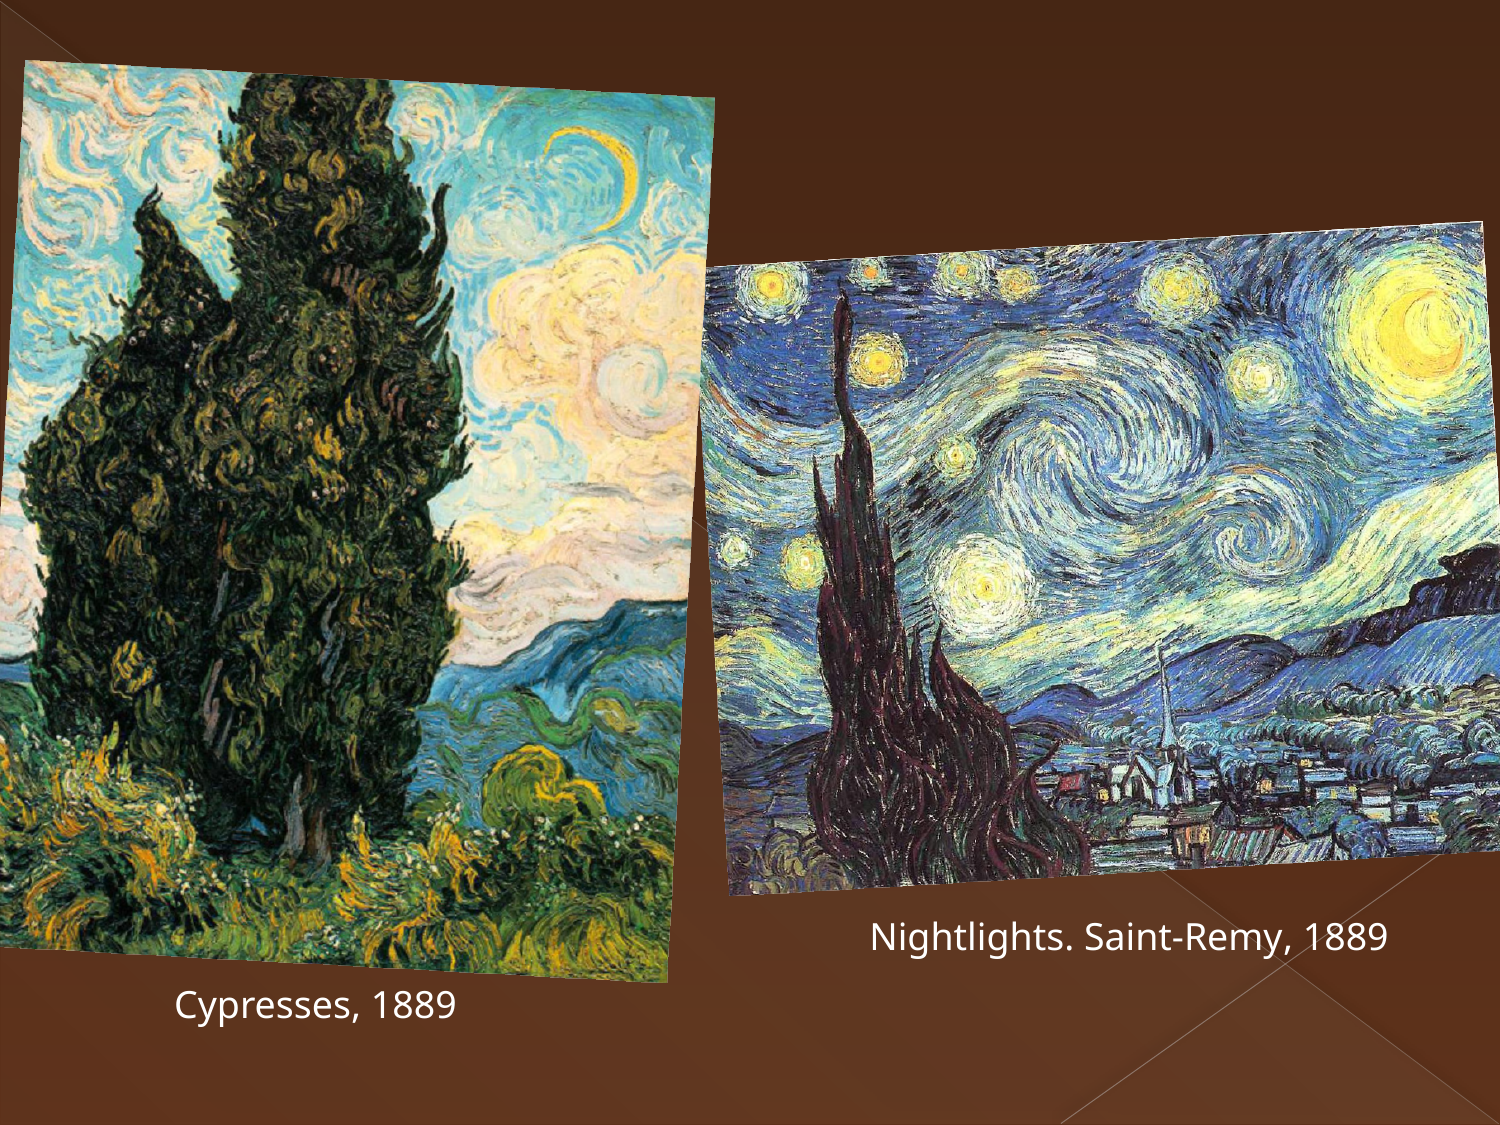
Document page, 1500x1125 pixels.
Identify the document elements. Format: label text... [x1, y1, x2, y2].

text_box Cypresses, 1889 [159, 966, 502, 1034]
picture [0, 60, 1500, 982]
text_box Nightlights. Saint-Remy, 1889 [854, 905, 1404, 965]
